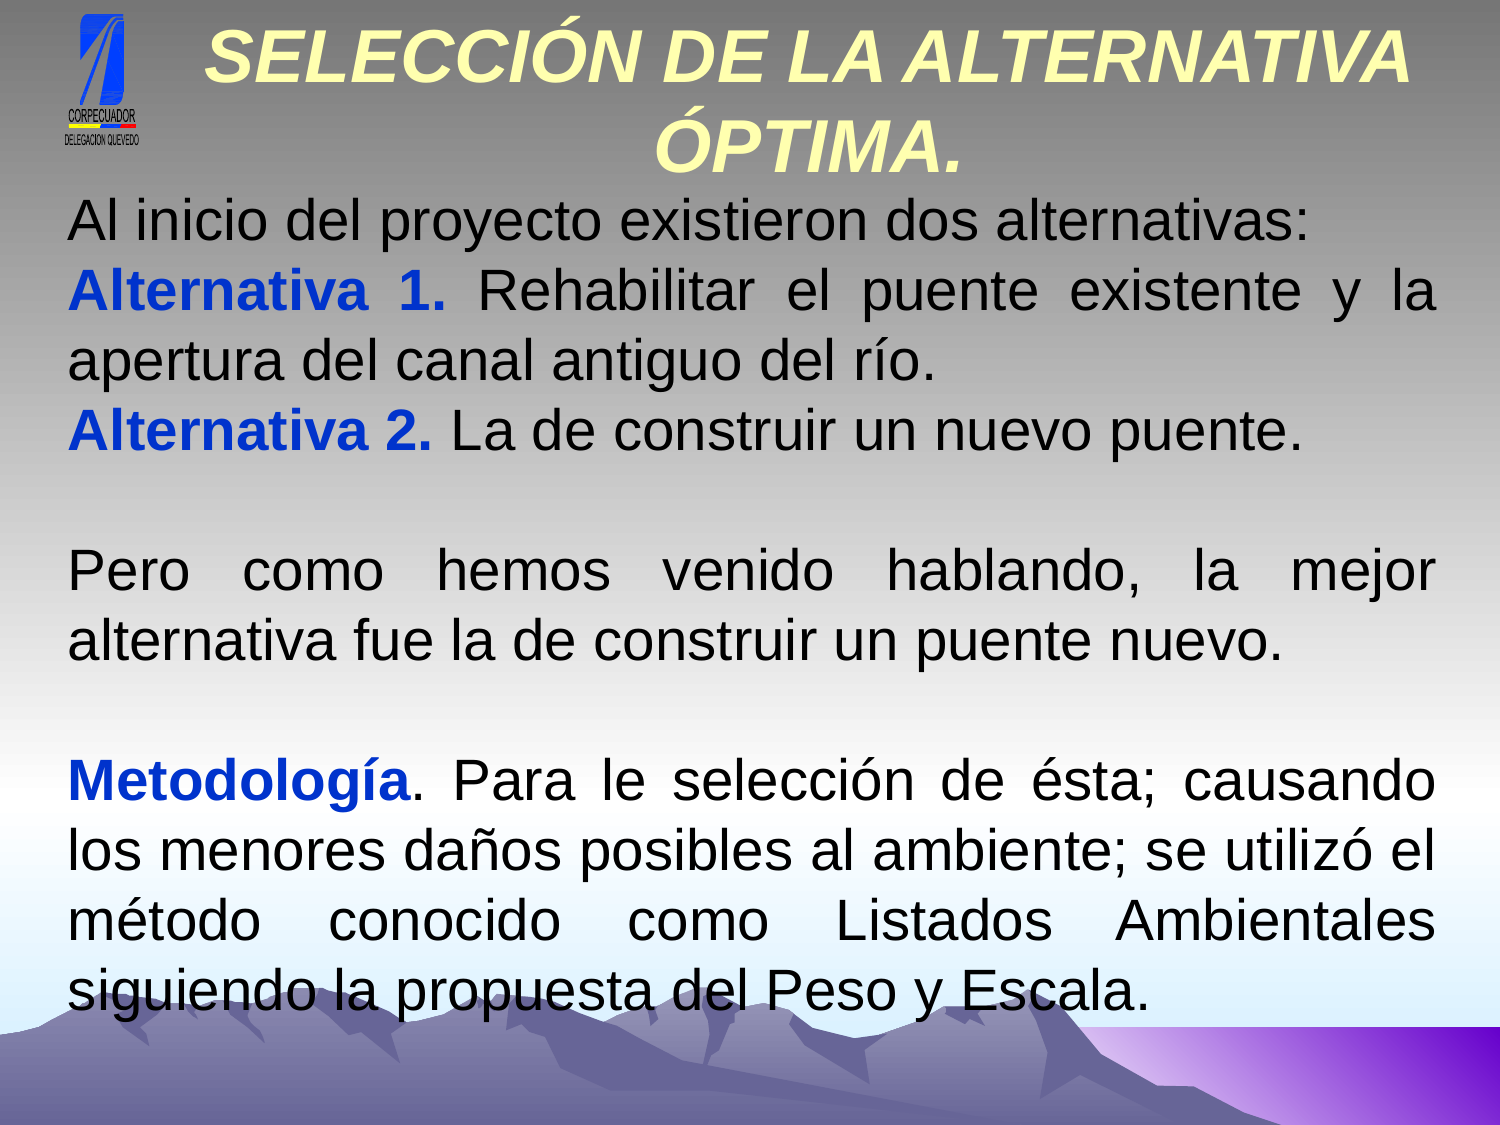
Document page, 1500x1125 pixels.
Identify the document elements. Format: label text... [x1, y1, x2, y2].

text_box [0, 0, 178, 165]
text_box SELECCIÓN DE LA ALTERNATIVA ÓPTIMA. [159, 0, 1459, 195]
text_box Al inicio del proyecto existieron dos alternativas: Alternativa 1. Rehabilitar el puente existente y la apertura del canal antiguo del río. Alternativa 2. La de construir un nuevo puente. Pero como hemos venido hablando, la mejor alternativa fue la de construir un puente nuevo. Metodología. Para le selección de ésta; causando los menores daños posibles al ambiente; se utilizó el método conocido como Listados Ambientales siguiendo la propuesta del Peso y Escala. [53, 174, 1453, 1030]
